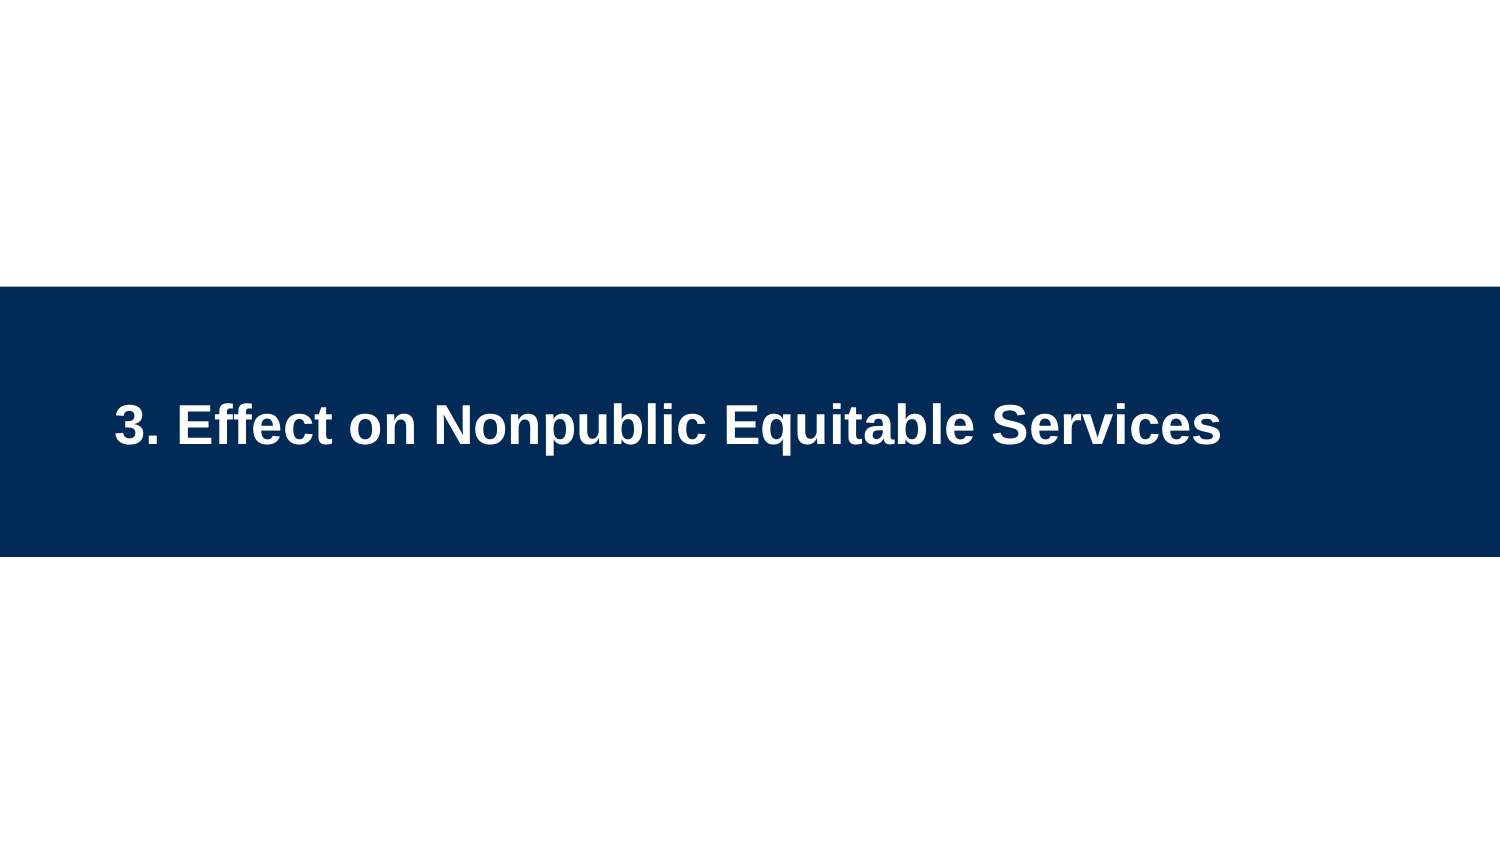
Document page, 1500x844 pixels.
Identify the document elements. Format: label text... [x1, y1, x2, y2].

title 3. Effect on Nonpublic Equitable Services [103, 303, 1397, 541]
